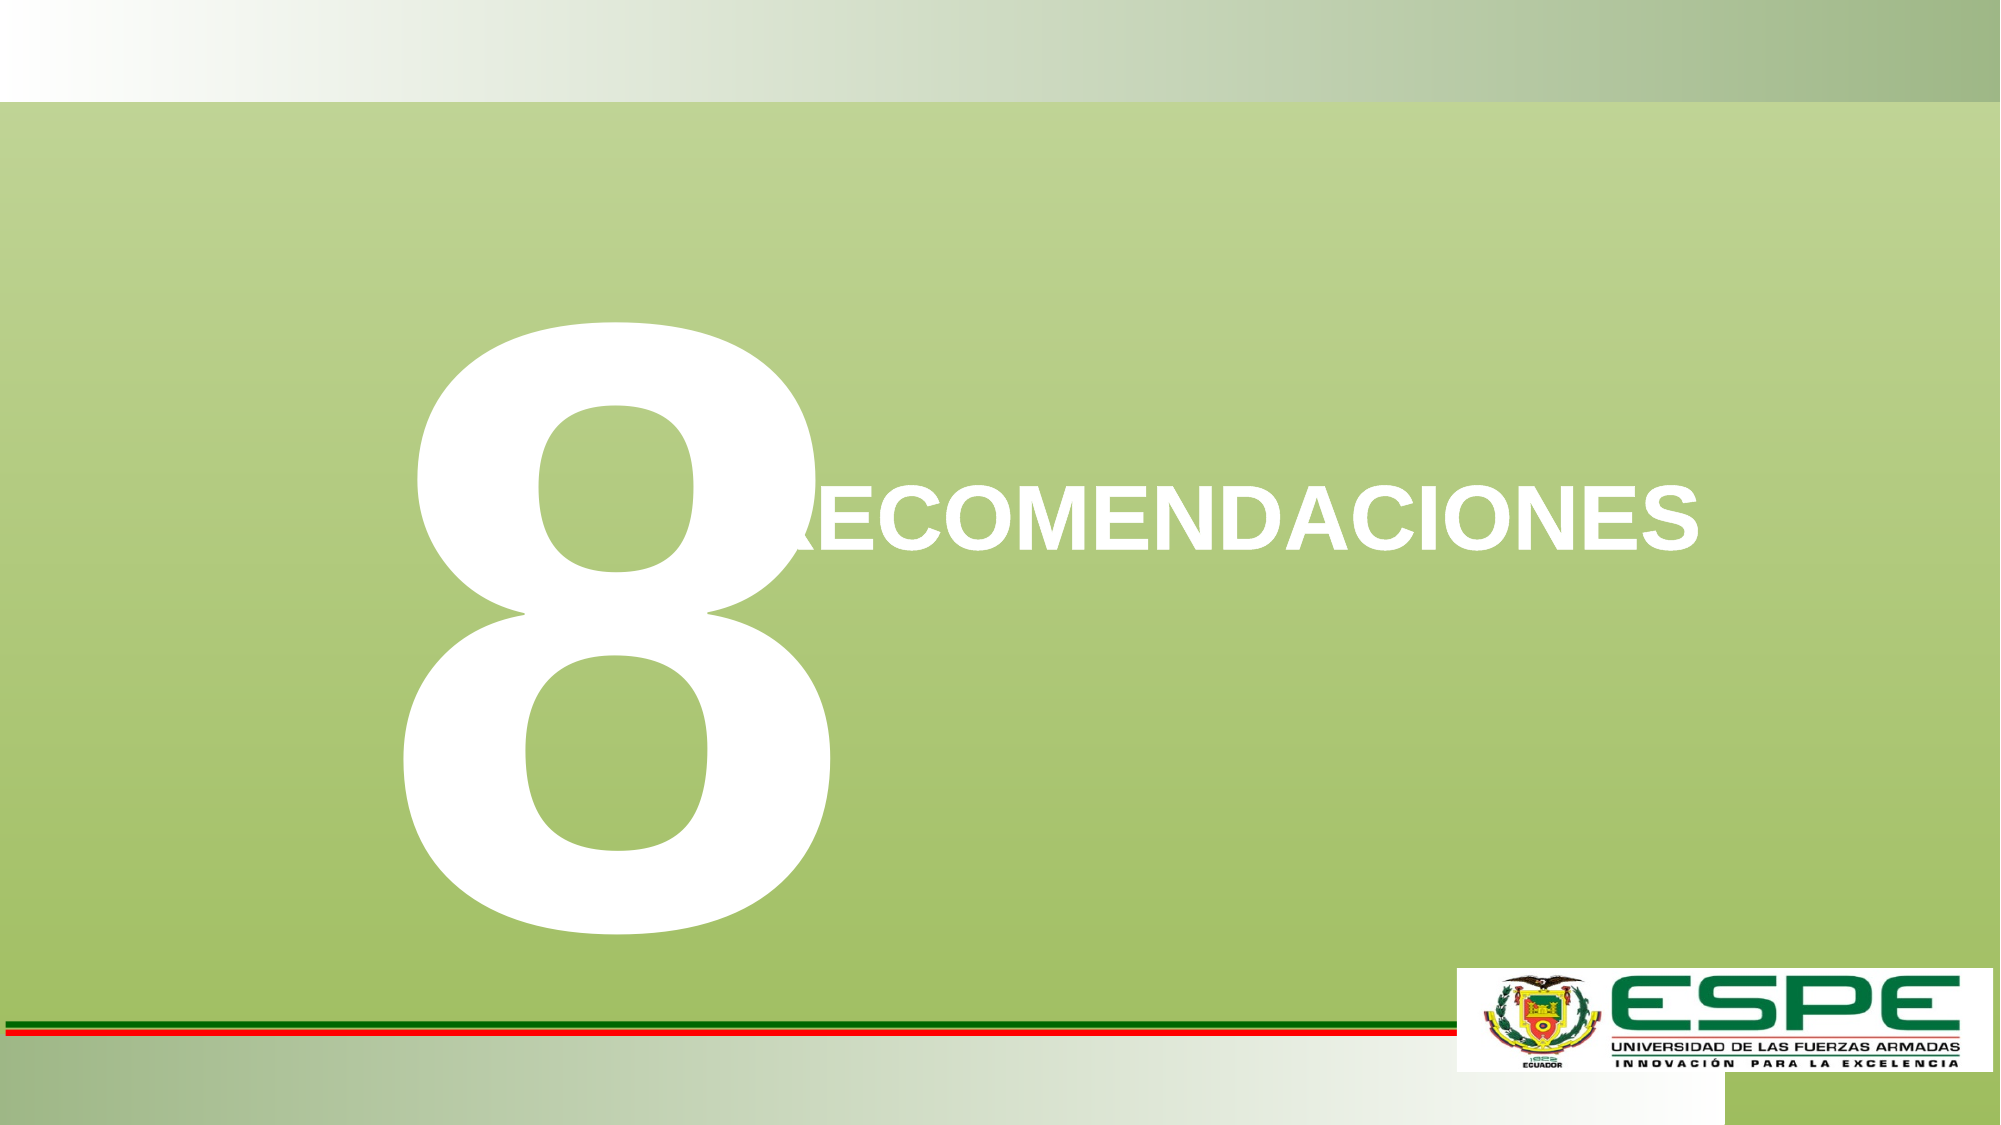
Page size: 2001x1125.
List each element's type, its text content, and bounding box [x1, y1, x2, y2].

title RECOMENDACIONES [716, 450, 1735, 640]
picture [1456, 968, 1994, 1072]
text_box 8 [362, 54, 575, 846]
